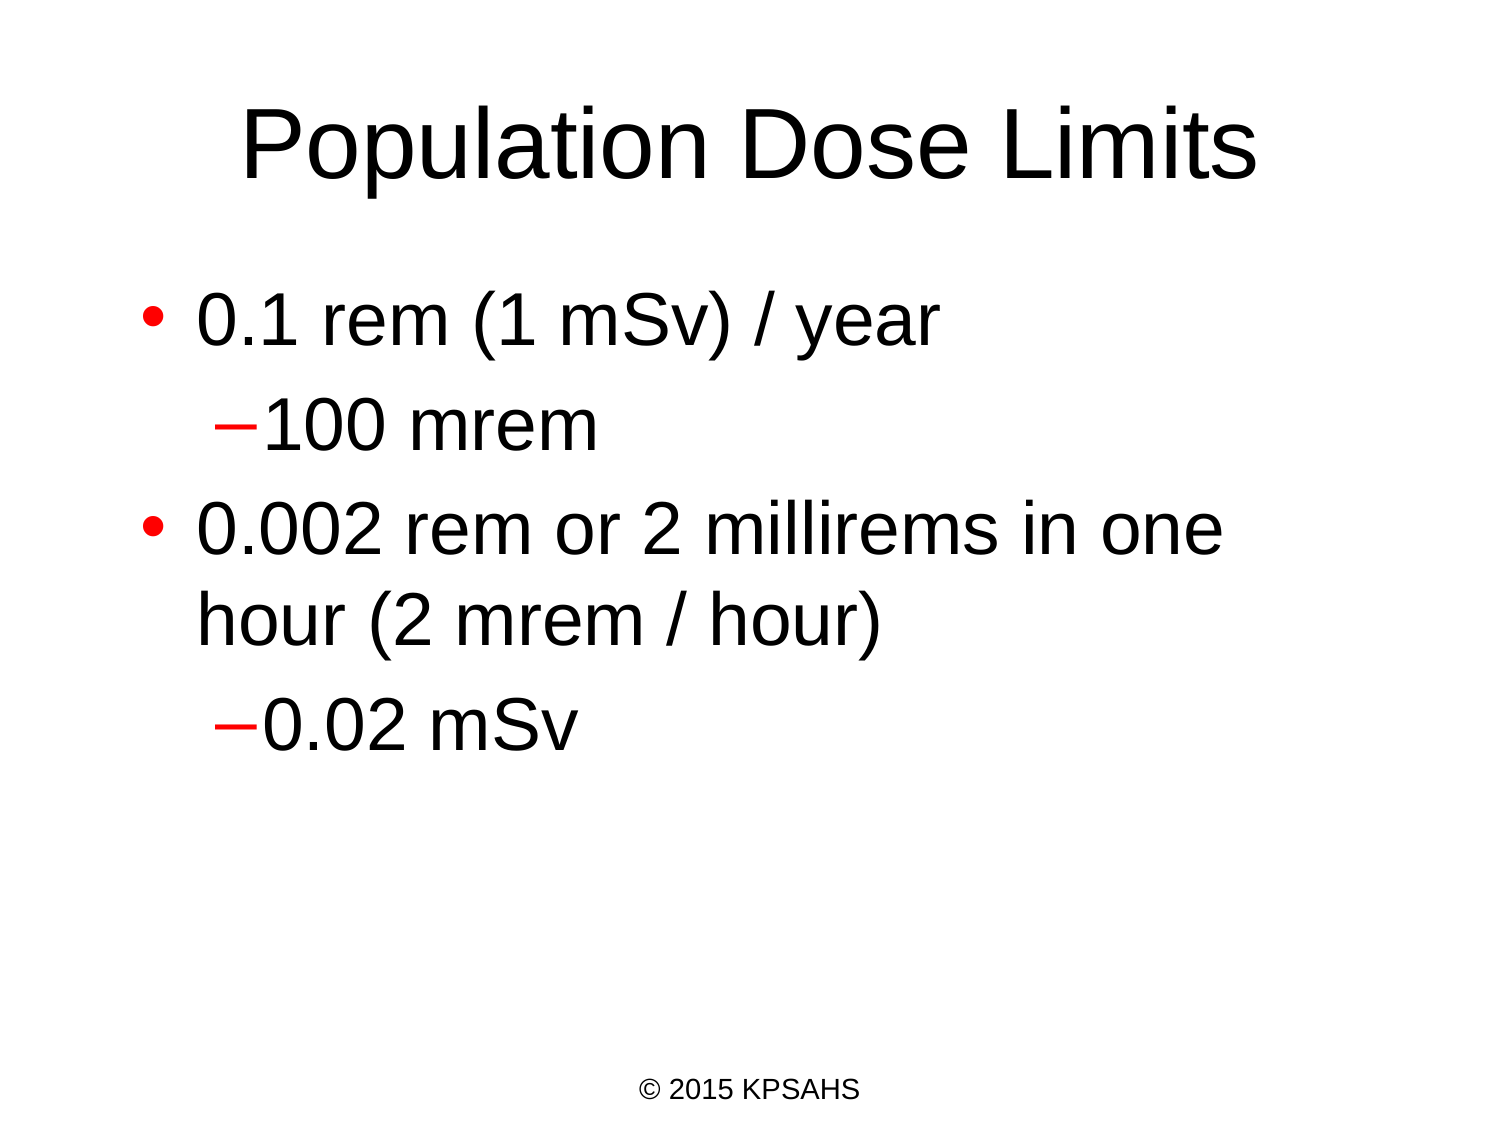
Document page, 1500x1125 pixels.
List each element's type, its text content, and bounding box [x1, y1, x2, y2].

title Population Dose Limits [75, 45, 1425, 233]
list 0.1 rem (1 mSv) / year 100 mrem 0.002 rem or 2 millirems in one hour (2 mrem / hour) 0.02 mSv [125, 262, 1363, 1005]
